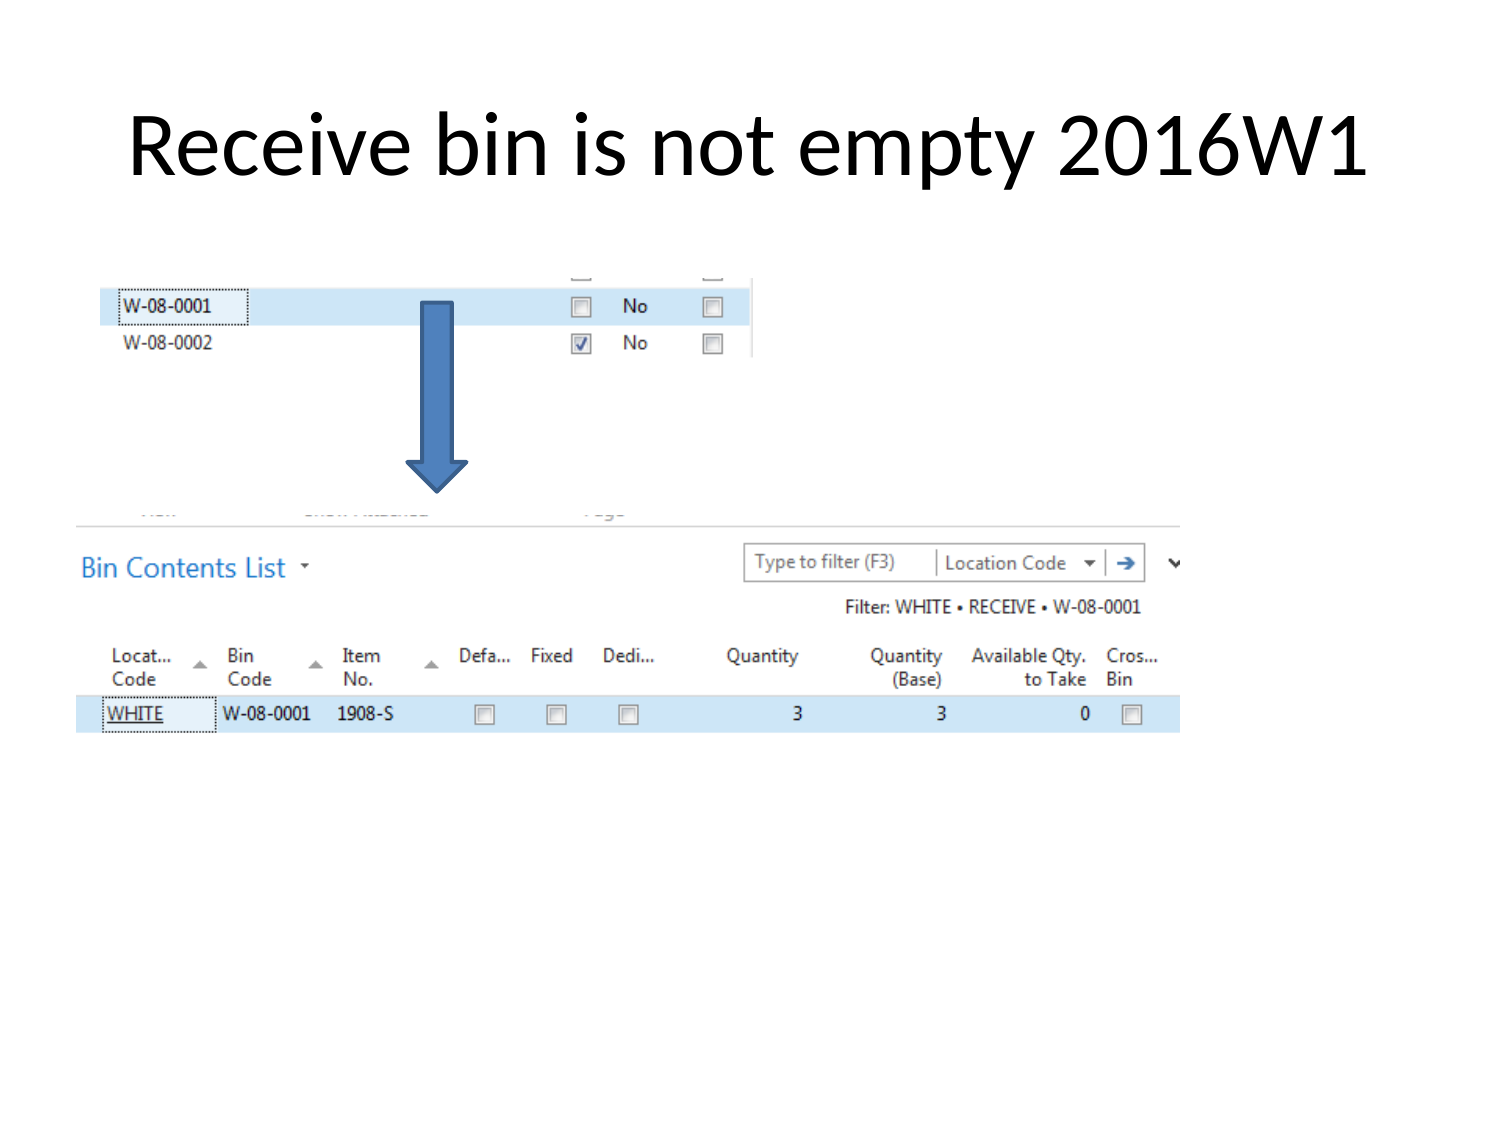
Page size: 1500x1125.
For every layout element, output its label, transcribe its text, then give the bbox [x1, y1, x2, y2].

title Receive bin is not empty 2016W1 [75, 45, 1425, 233]
picture [100, 278, 753, 372]
text_box [405, 379, 469, 494]
picture [76, 514, 1180, 744]
